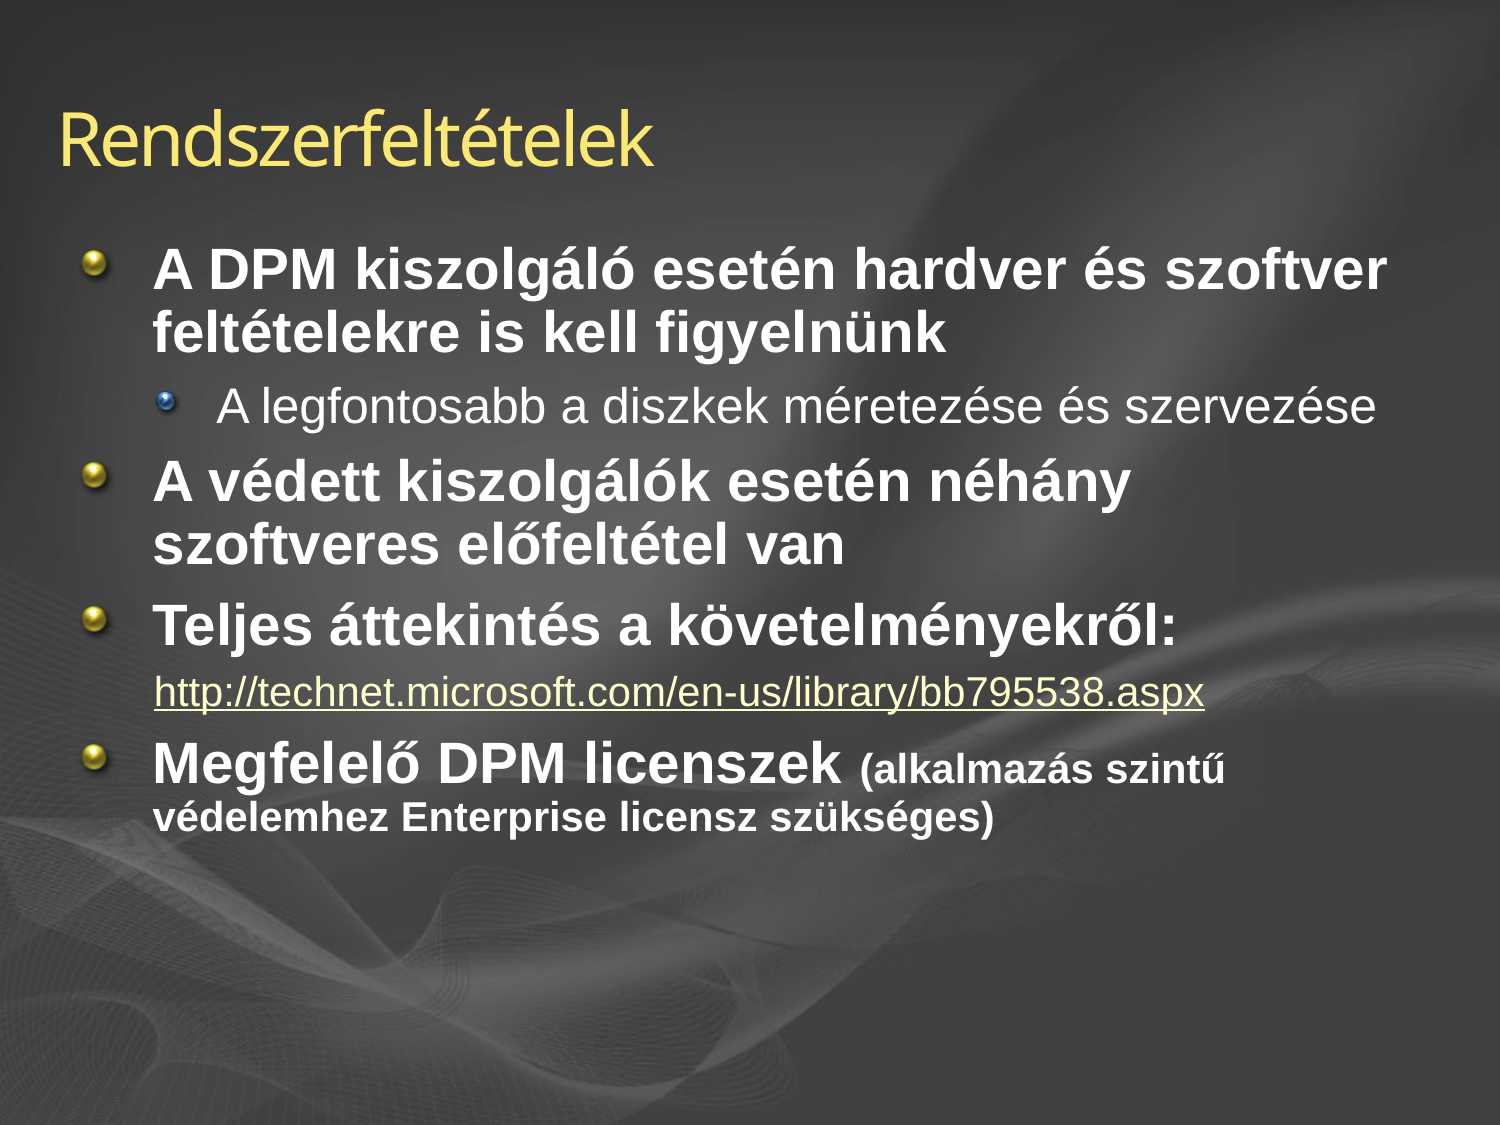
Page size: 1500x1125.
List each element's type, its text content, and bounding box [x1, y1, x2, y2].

list A DPM kiszolgáló esetén hardver és szoftver feltételekre is kell figyelnünk A legfontosabb a diszkek méretezése és szervezése A védett kiszolgálók esetén néhány szoftveres előfeltétel van Teljes áttekintés a követelményekről: http://technet.microsoft.com/en-us/library/bb795538.aspx Megfelelő DPM licenszek (alkalmazás szintű védelemhez Enterprise licensz szükséges) [62, 231, 1438, 595]
title Rendszerfeltételek [40, 42, 1460, 231]
picture [0, 0, 1500, 1125]
